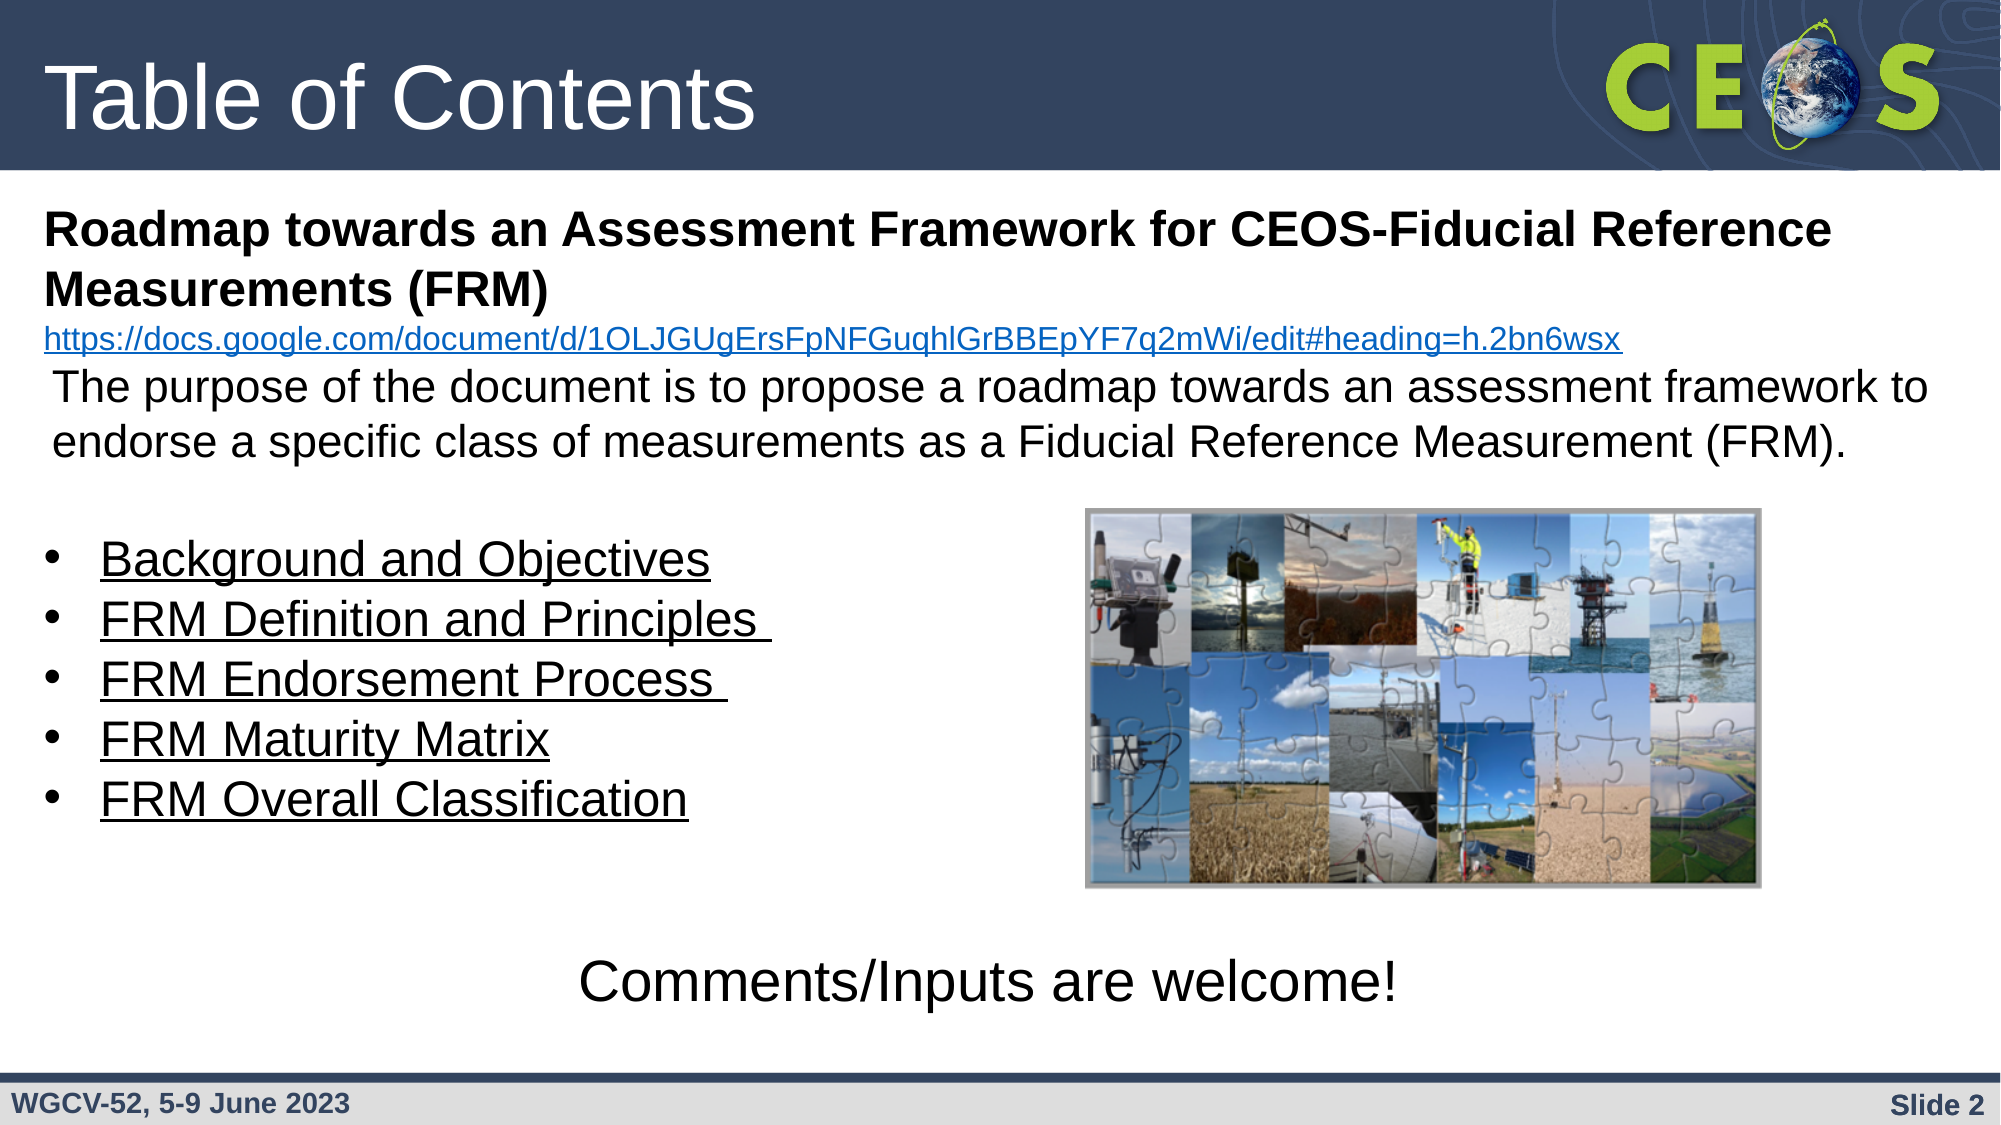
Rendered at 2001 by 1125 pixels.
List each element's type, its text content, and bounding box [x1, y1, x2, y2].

picture [1085, 507, 1762, 890]
text_box Roadmap towards an Assessment Framework for CEOS-Fiducial Reference Measurements (FRM) https://docs.google.com/document/d/1OLJGUgErsFpNFGuqhlGrBBEpYF7q2mWi/edit#heading=h.2bn6wsx The purpose of the document is to propose a roadmap towards an assessment framework to endorse a specific class of measurements as a Fiducial Reference Measurement (FRM). Background and Objectives FRM Definition and Principles FRM Endorsement Process FRM Maturity Matrix FRM Overall Classification [28, 189, 1954, 914]
title Table of Contents [28, 30, 1569, 157]
text_box Slide 2 [1683, 1078, 2000, 1125]
text_box Comments/Inputs are welcome! [563, 935, 1425, 1021]
picture [1606, 18, 1939, 150]
